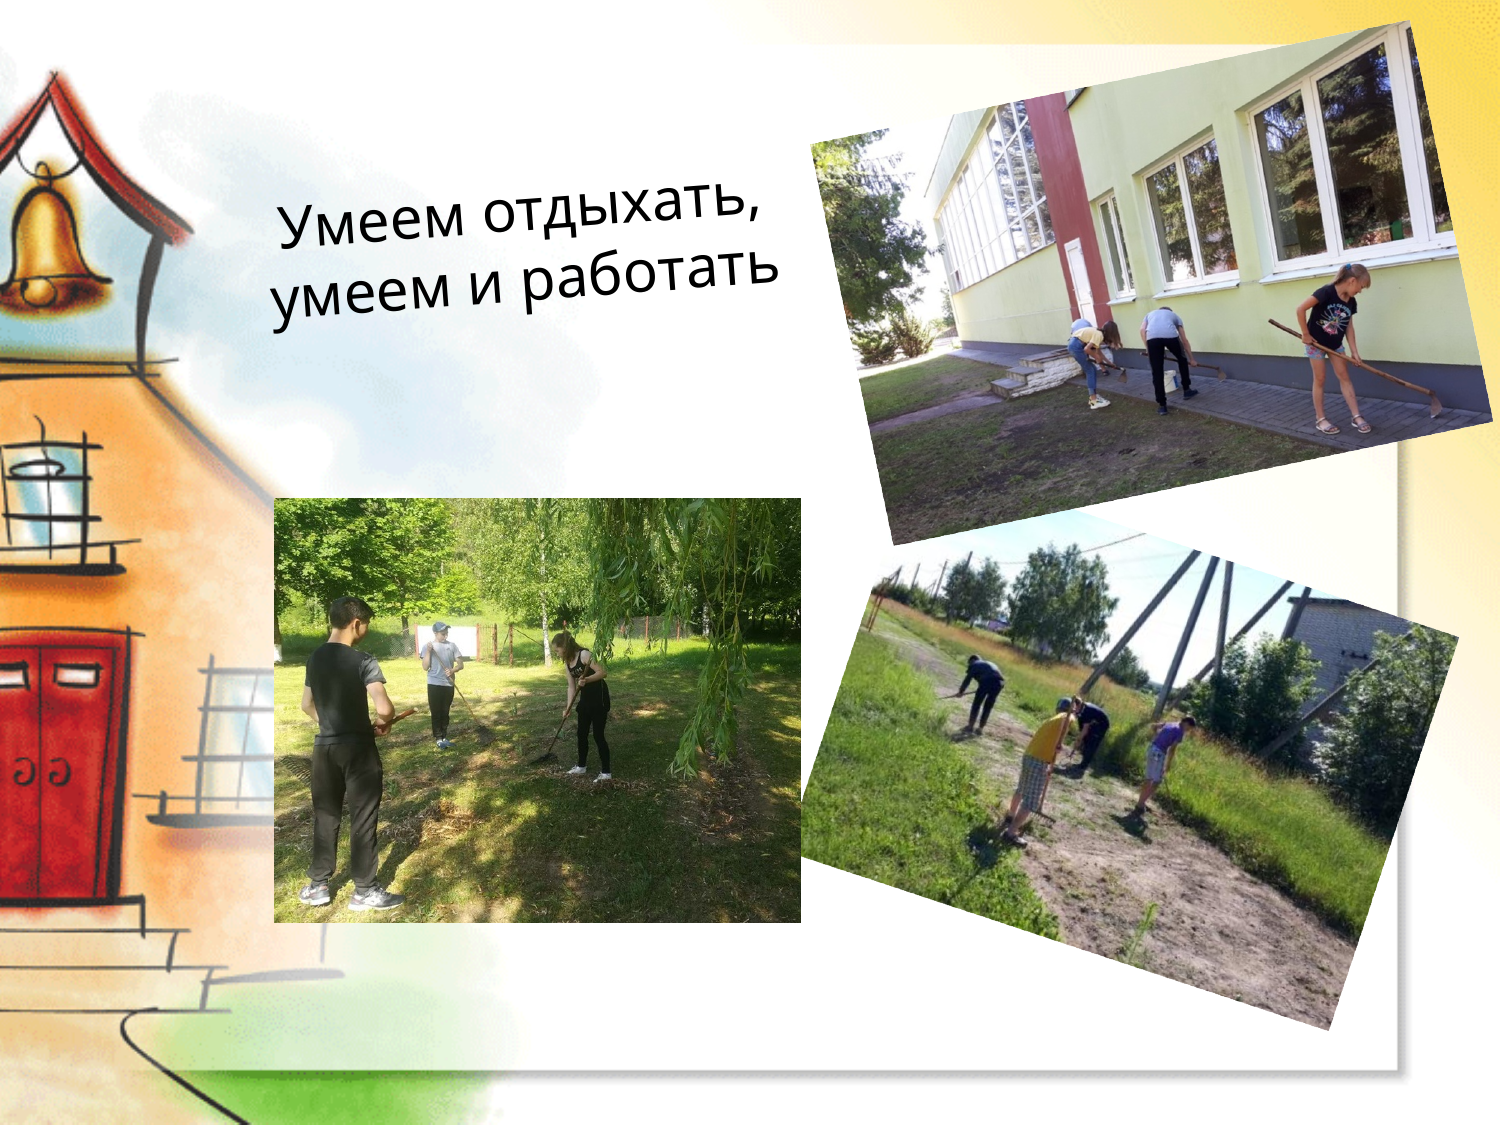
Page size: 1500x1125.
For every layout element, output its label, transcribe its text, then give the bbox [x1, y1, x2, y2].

picture [0, 0, 1500, 1125]
text_box Умеем отдыхать, умеем и работать [232, 91, 813, 394]
